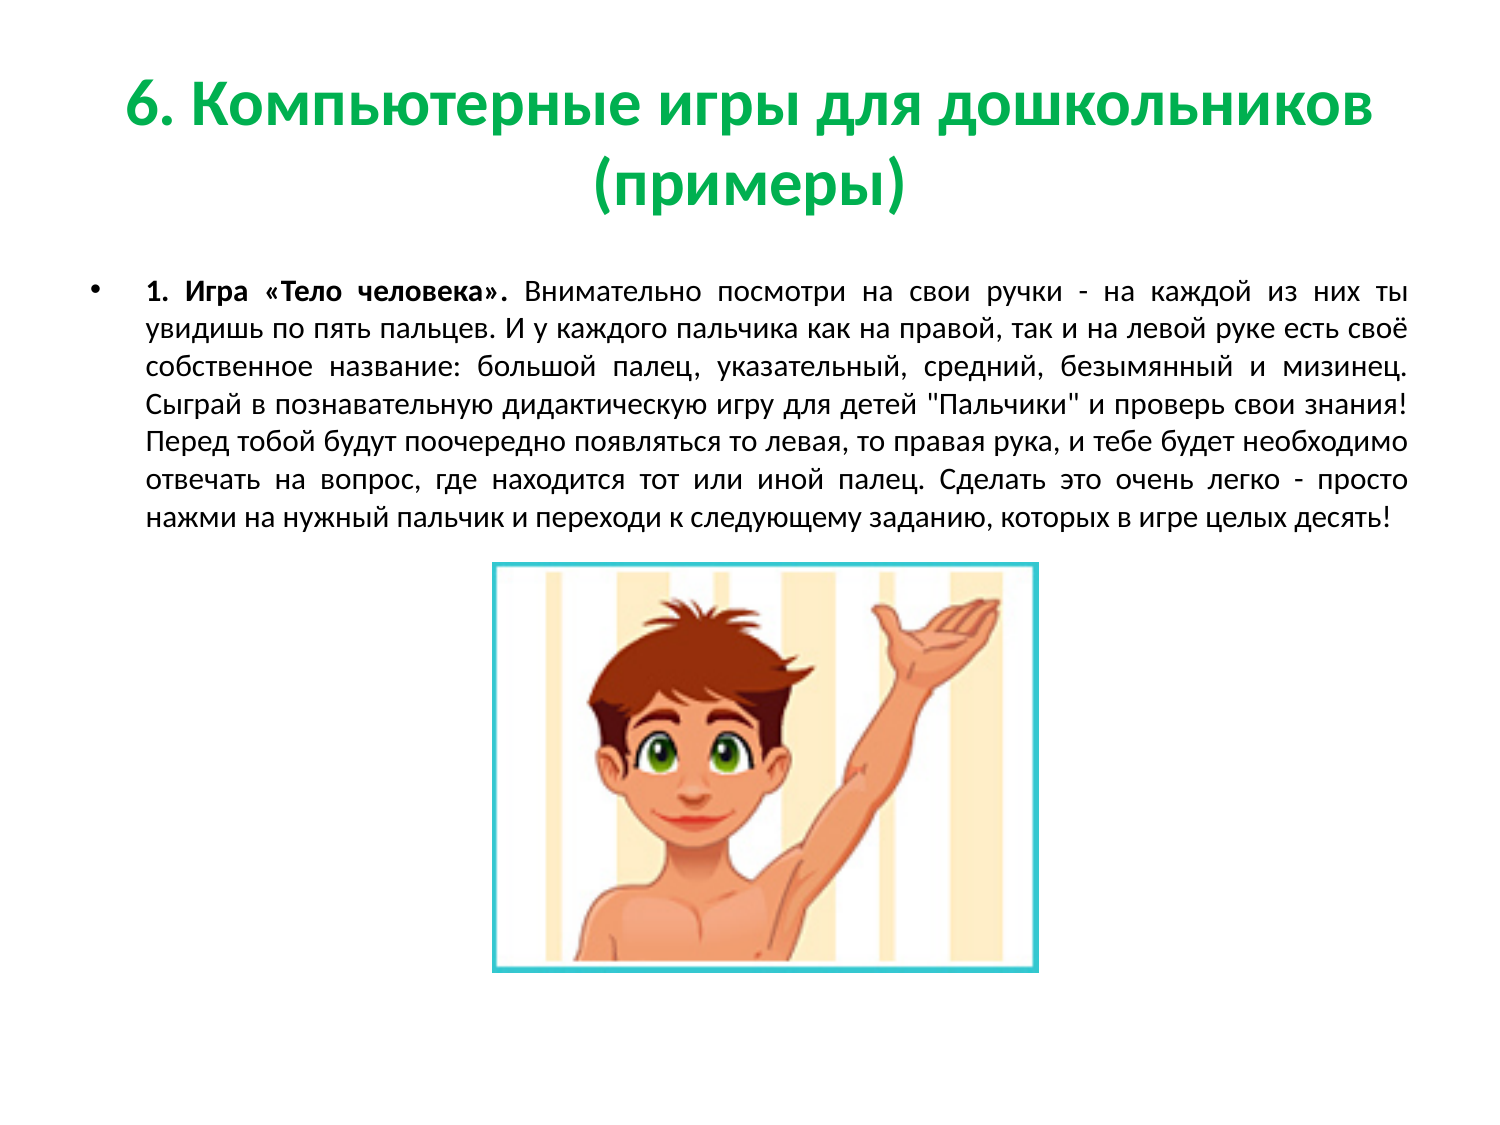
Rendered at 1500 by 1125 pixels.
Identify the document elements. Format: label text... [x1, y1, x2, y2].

title 6. Компьютерные игры для дошкольников (примеры) [75, 45, 1425, 233]
picture [491, 562, 1040, 973]
list 1. Игра «Тело человека». Внимательно посмотри на свои ручки - на каждой из них ты увидишь по пять пальцев. И у каждого пальчика как на правой, так и на левой руке есть своё собственное название: большой палец, указательный, средний, безымянный и мизинец. Сыграй в познавательную дидактическую игру для детей "Пальчики" и проверь свои знания! Перед тобой будут поочередно появляться то левая, то правая рука, и тебе будет необходимо отвечать на вопрос, где находится тот или иной палец. Сделать это очень легко - просто нажми на нужный пальчик и переходи к следующему заданию, которых в игре целых десять! [75, 262, 1425, 551]
